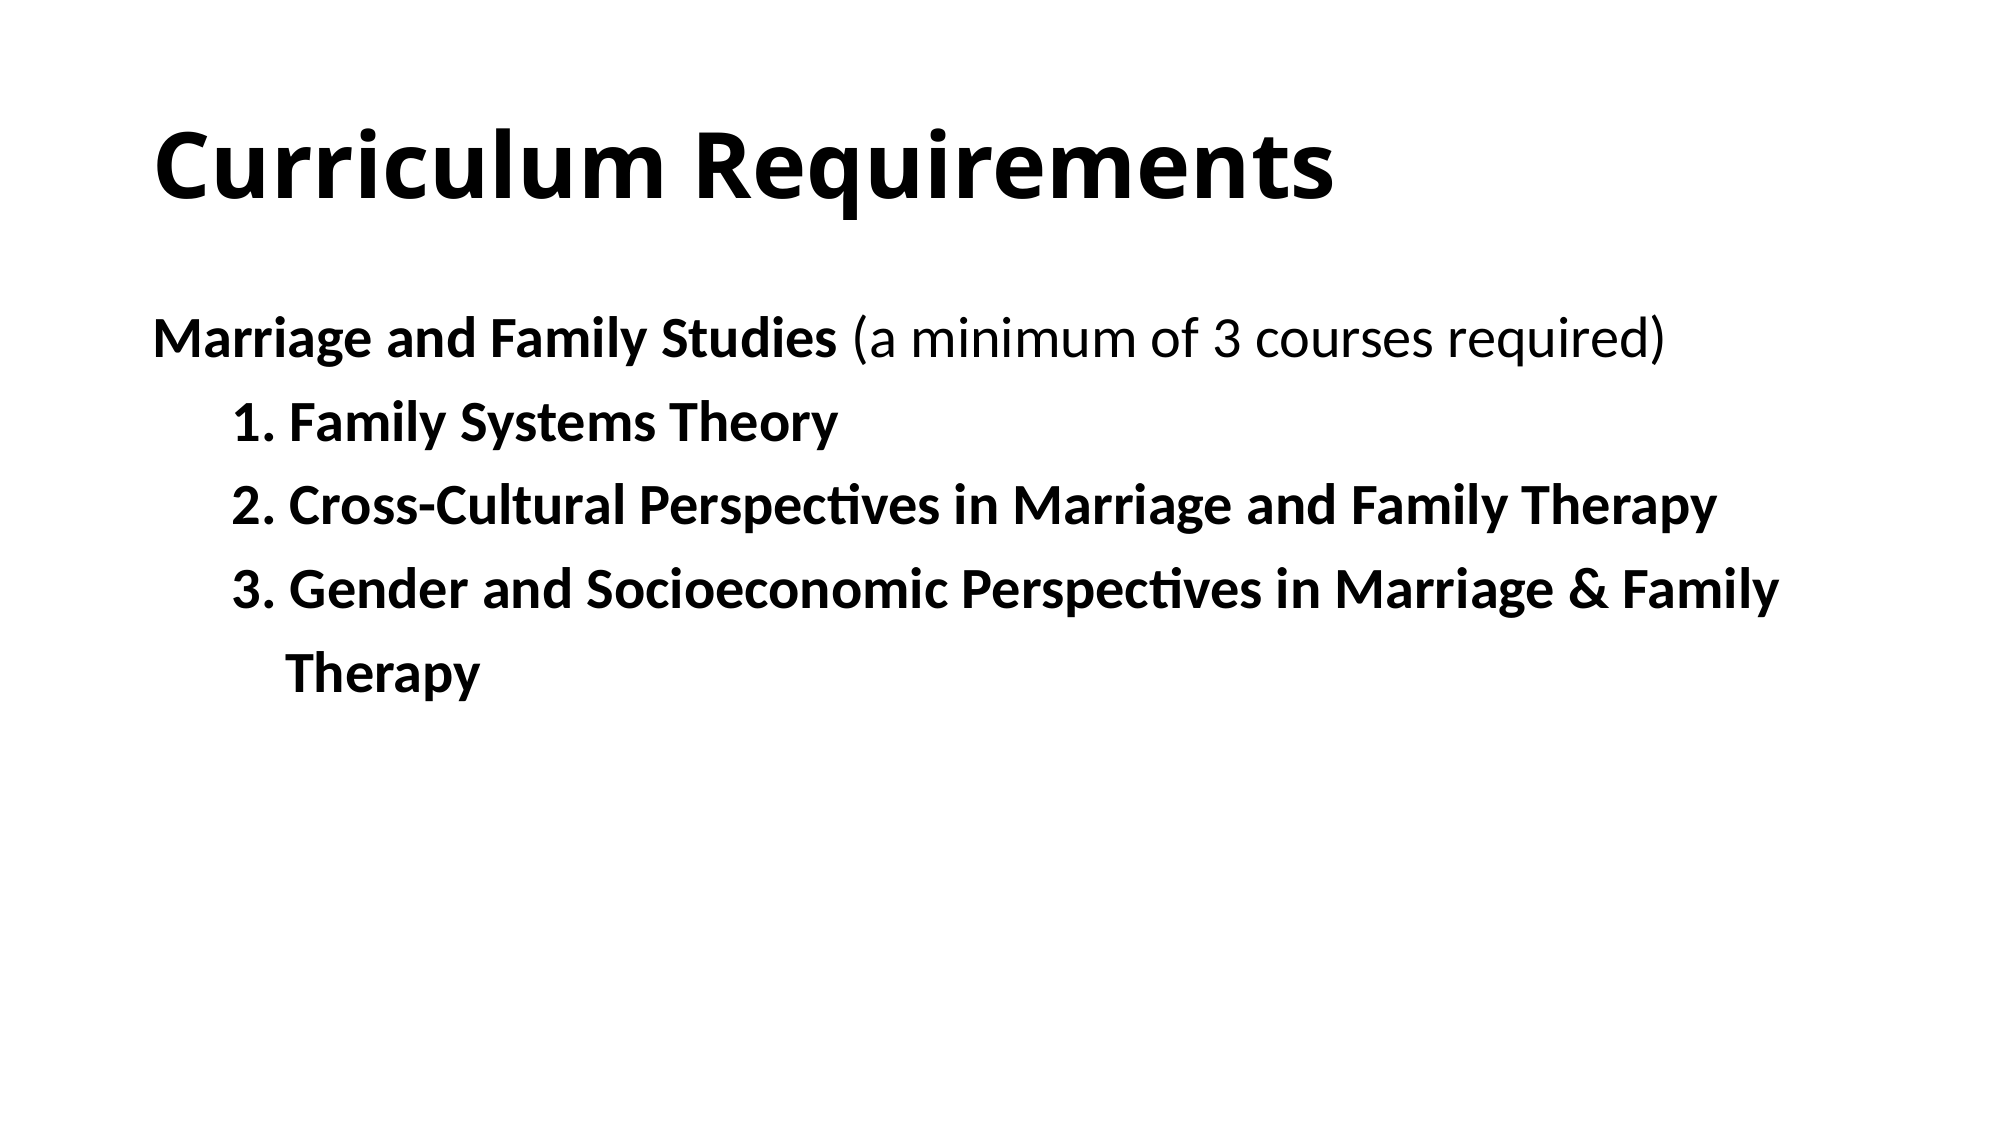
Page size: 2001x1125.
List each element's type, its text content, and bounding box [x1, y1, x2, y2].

list Marriage and Family Studies (a minimum of 3 courses required) 1. Family Systems Theory 2. Cross-Cultural Perspectives in Marriage and Family Therapy 3. Gender and Socioeconomic Perspectives in Marriage & Family Therapy [137, 299, 1863, 1014]
title Curriculum Requirements [137, 59, 1863, 278]
